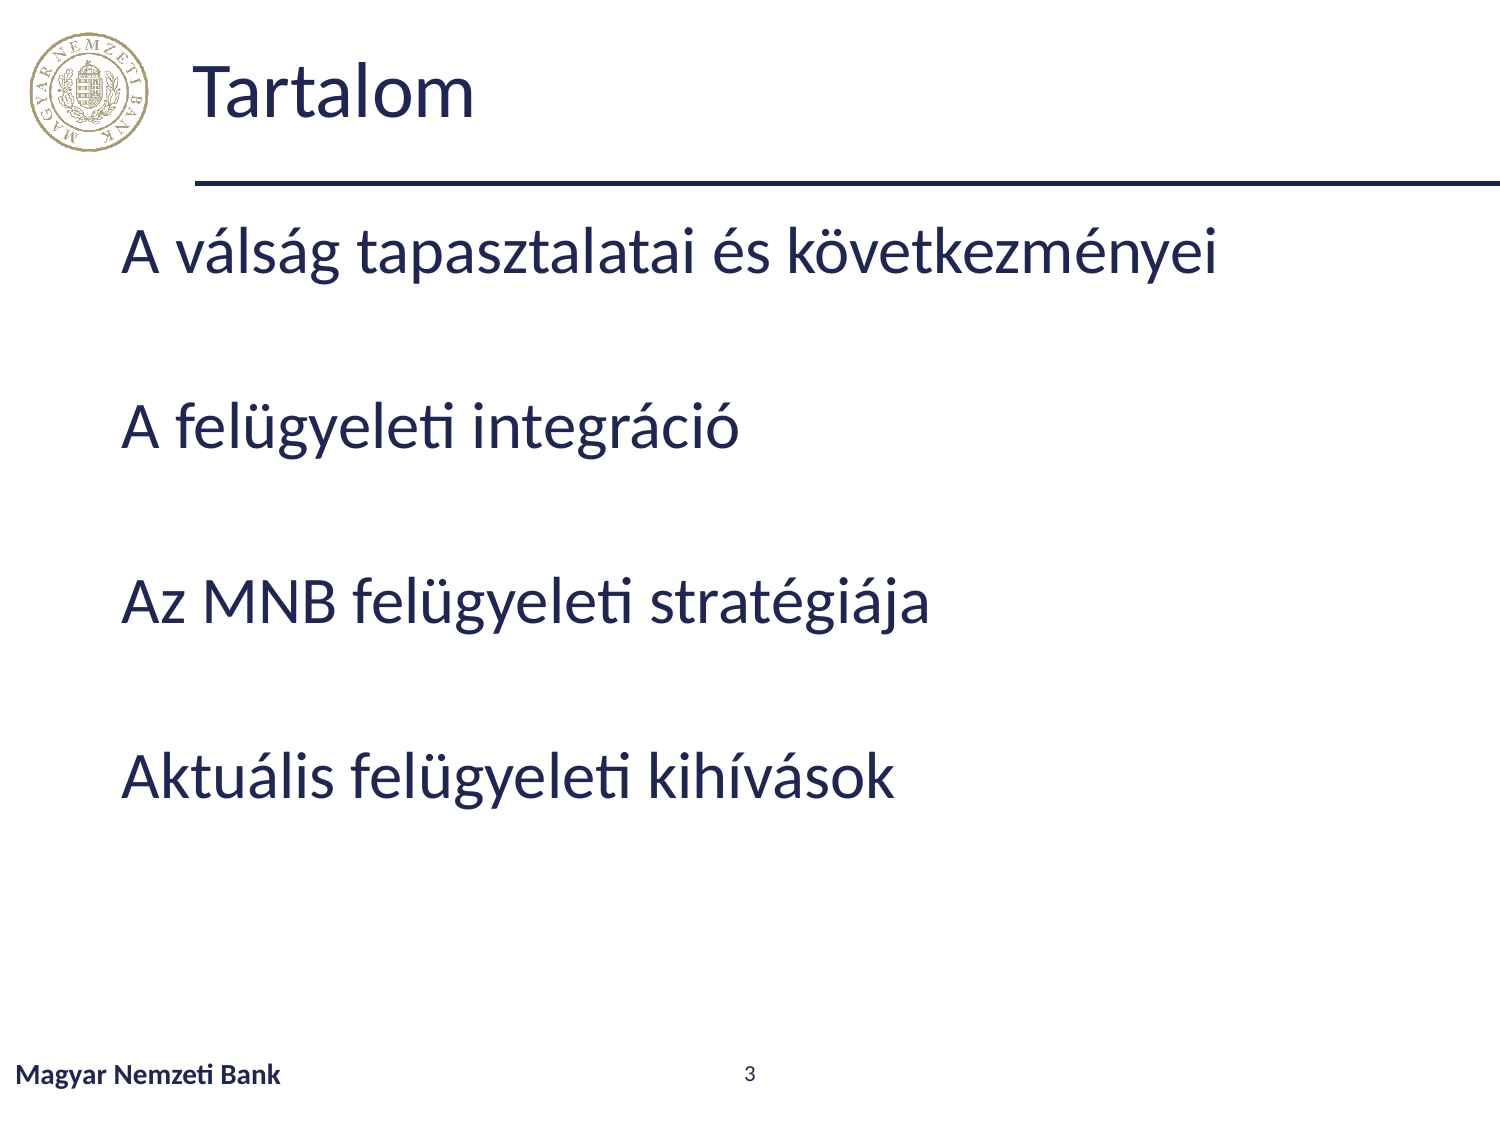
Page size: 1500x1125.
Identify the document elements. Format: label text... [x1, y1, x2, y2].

list A válság tapasztalatai és következményei A felügyeleti integráció Az MNB felügyeleti stratégiája Aktuális felügyeleti kihívások [106, 208, 1401, 1024]
footer Magyar Nemzeti Bank [0, 1042, 507, 1103]
picture [17, 21, 161, 165]
slide_number 3 [581, 1042, 919, 1103]
title Tartalom [177, 29, 1406, 155]
